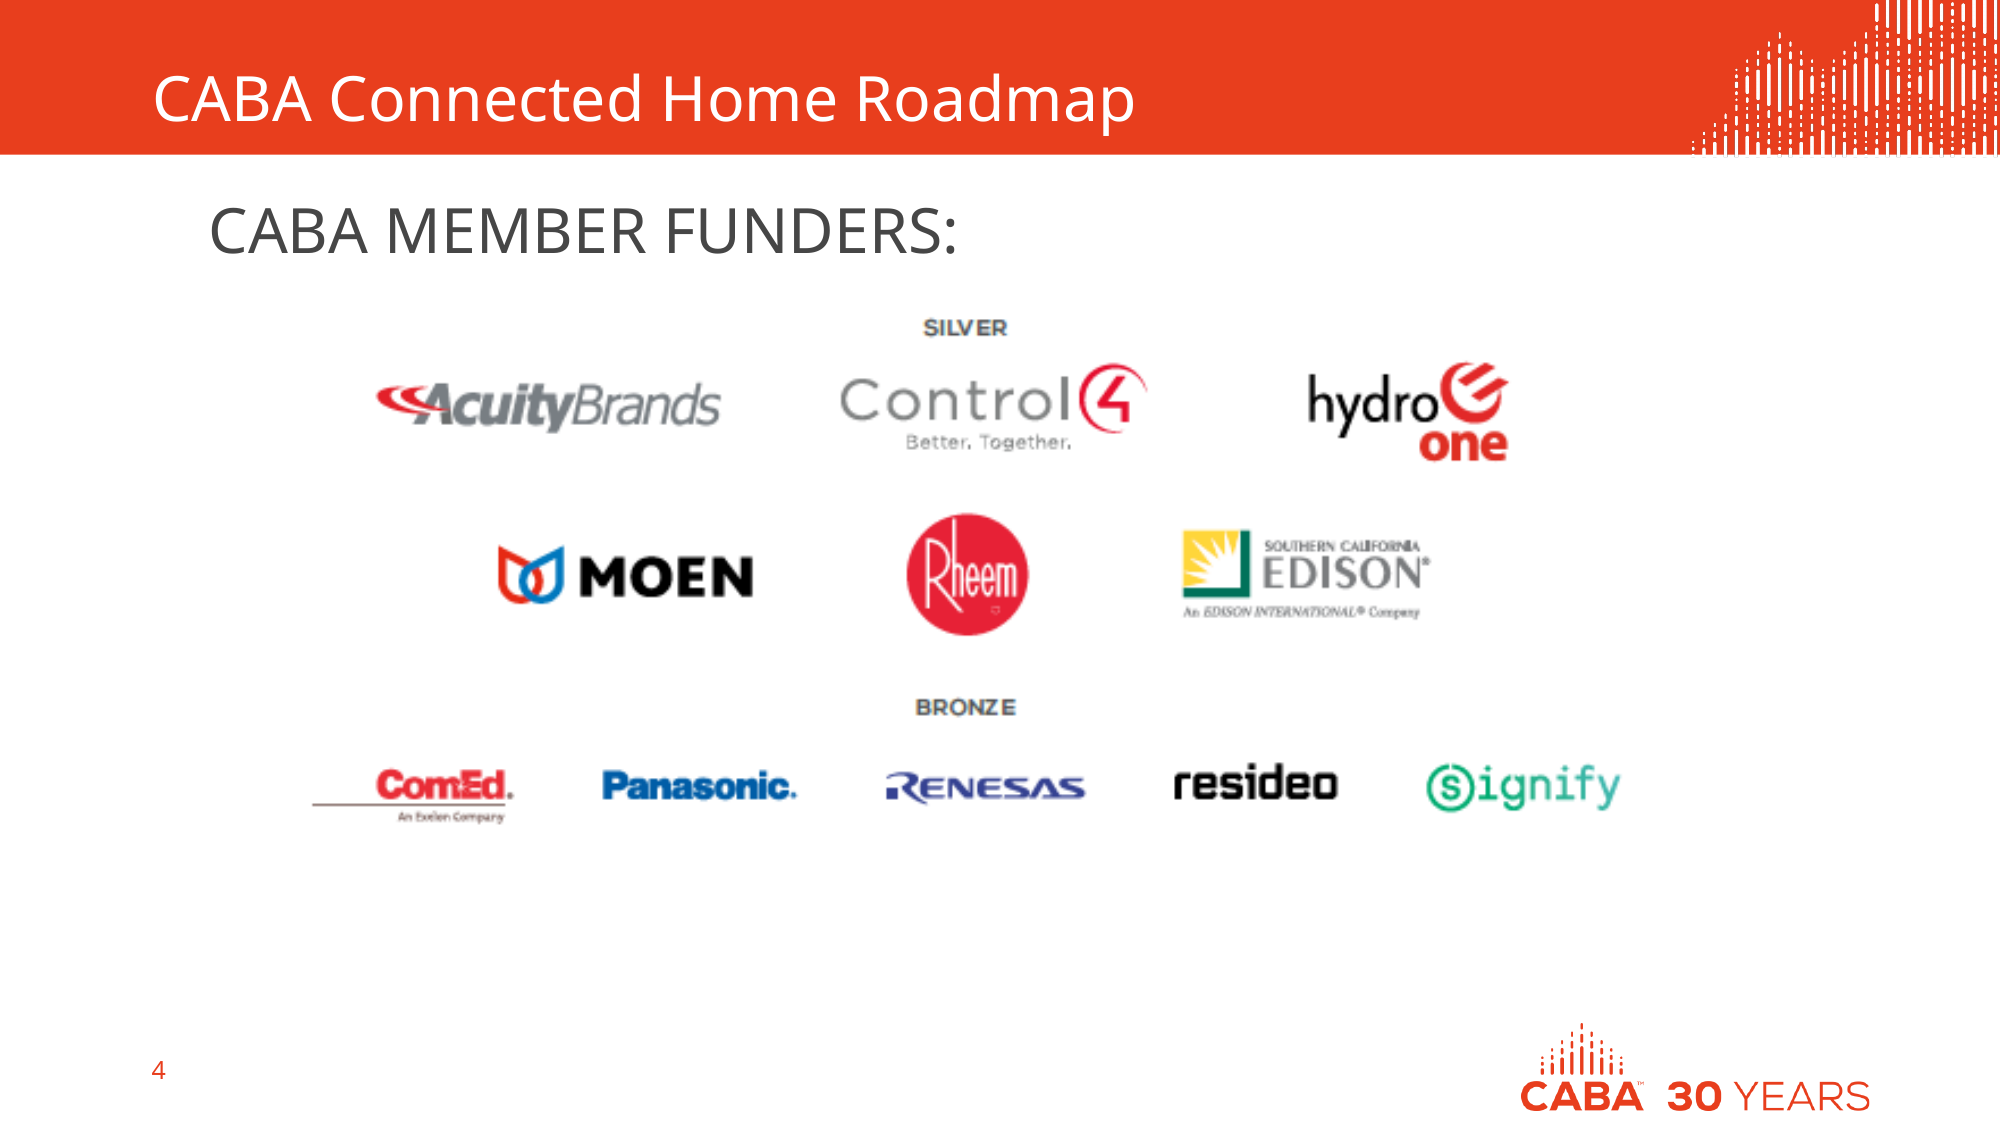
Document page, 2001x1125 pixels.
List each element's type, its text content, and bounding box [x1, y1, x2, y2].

picture [1521, 1023, 1870, 1111]
slide_number 4 [136, 1042, 239, 1101]
picture [288, 309, 1636, 843]
title CABA Connected Home Roadmap [137, 59, 1265, 134]
text_box CABA MEMBER FUNDERS: [193, 183, 1337, 273]
